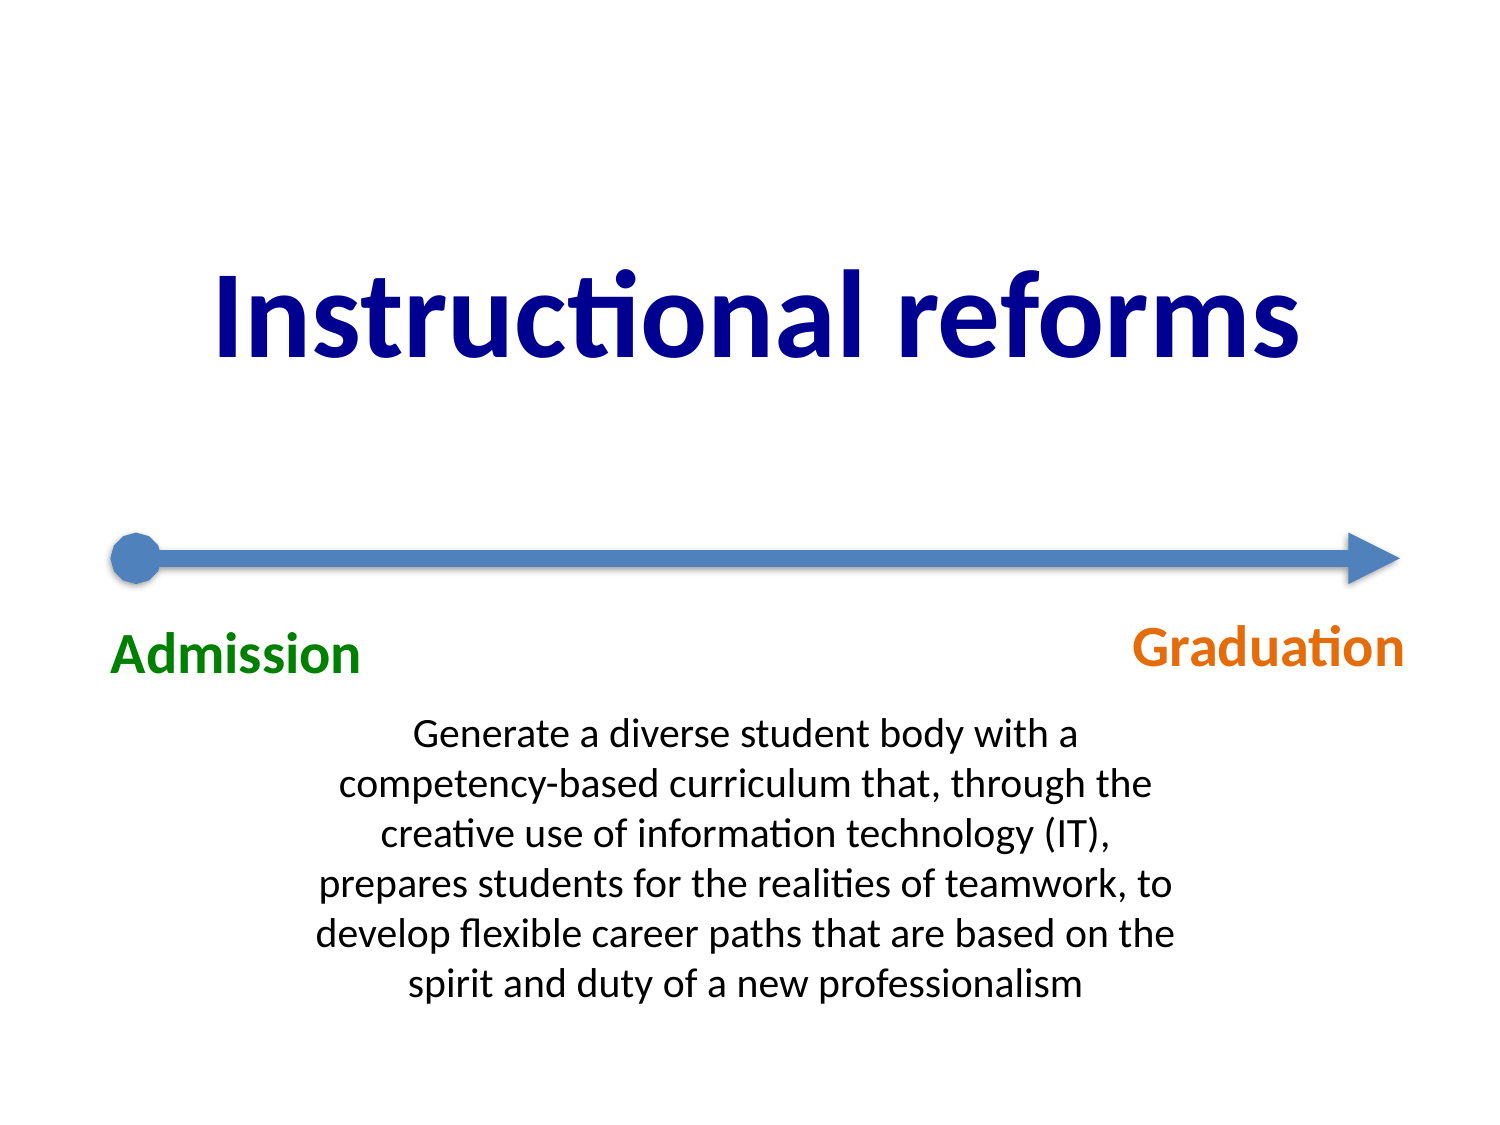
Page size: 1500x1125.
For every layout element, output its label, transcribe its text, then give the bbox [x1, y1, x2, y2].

text_box Instructional reforms [189, 225, 1325, 481]
text_box Generate a diverse student body with a competency-based curriculum that, through the creative use of information technology (IT), prepares students for the realities of teamwork, to develop flexible career paths that are based on the spirit and duty of a new professionalism [300, 698, 1192, 1013]
text_box Admission [96, 608, 378, 693]
text_box Graduation [1118, 601, 1421, 686]
